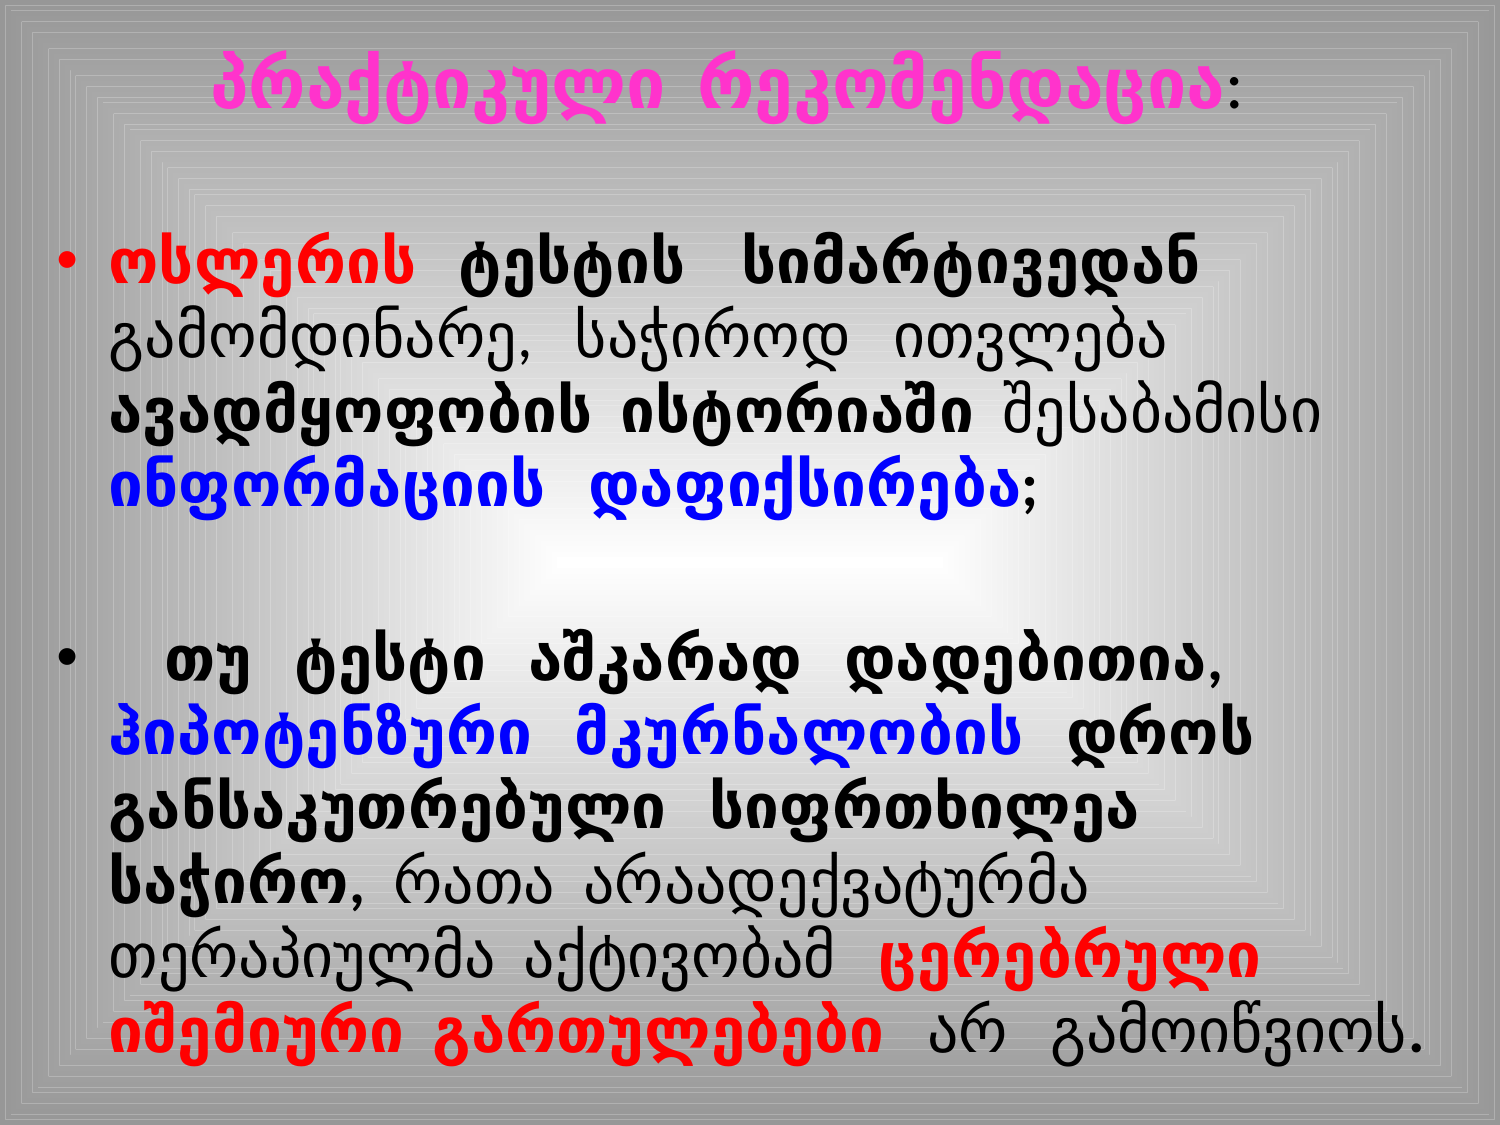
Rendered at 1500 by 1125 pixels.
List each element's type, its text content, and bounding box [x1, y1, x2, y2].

list პრაქტიკული რეკომენდაცია: ოსლერის ტესტის სიმარტივედან გამომდინარე, საჭიროდ ითვლება ავადმყოფობის ისტორიაში შესაბამისი ინფორმაციის დაფიქსირება; თუ ტესტი აშკარად დადებითია, ჰიპოტენზური მკურნალობის დროს განსაკუთრებული სიფრთხილეა საჭირო, რათა არაადექვატურმა თერაპიულმა აქტივობამ ცერებრული იშემიური გართულებები არ გამოიწვიოს. [41, 30, 1447, 1125]
